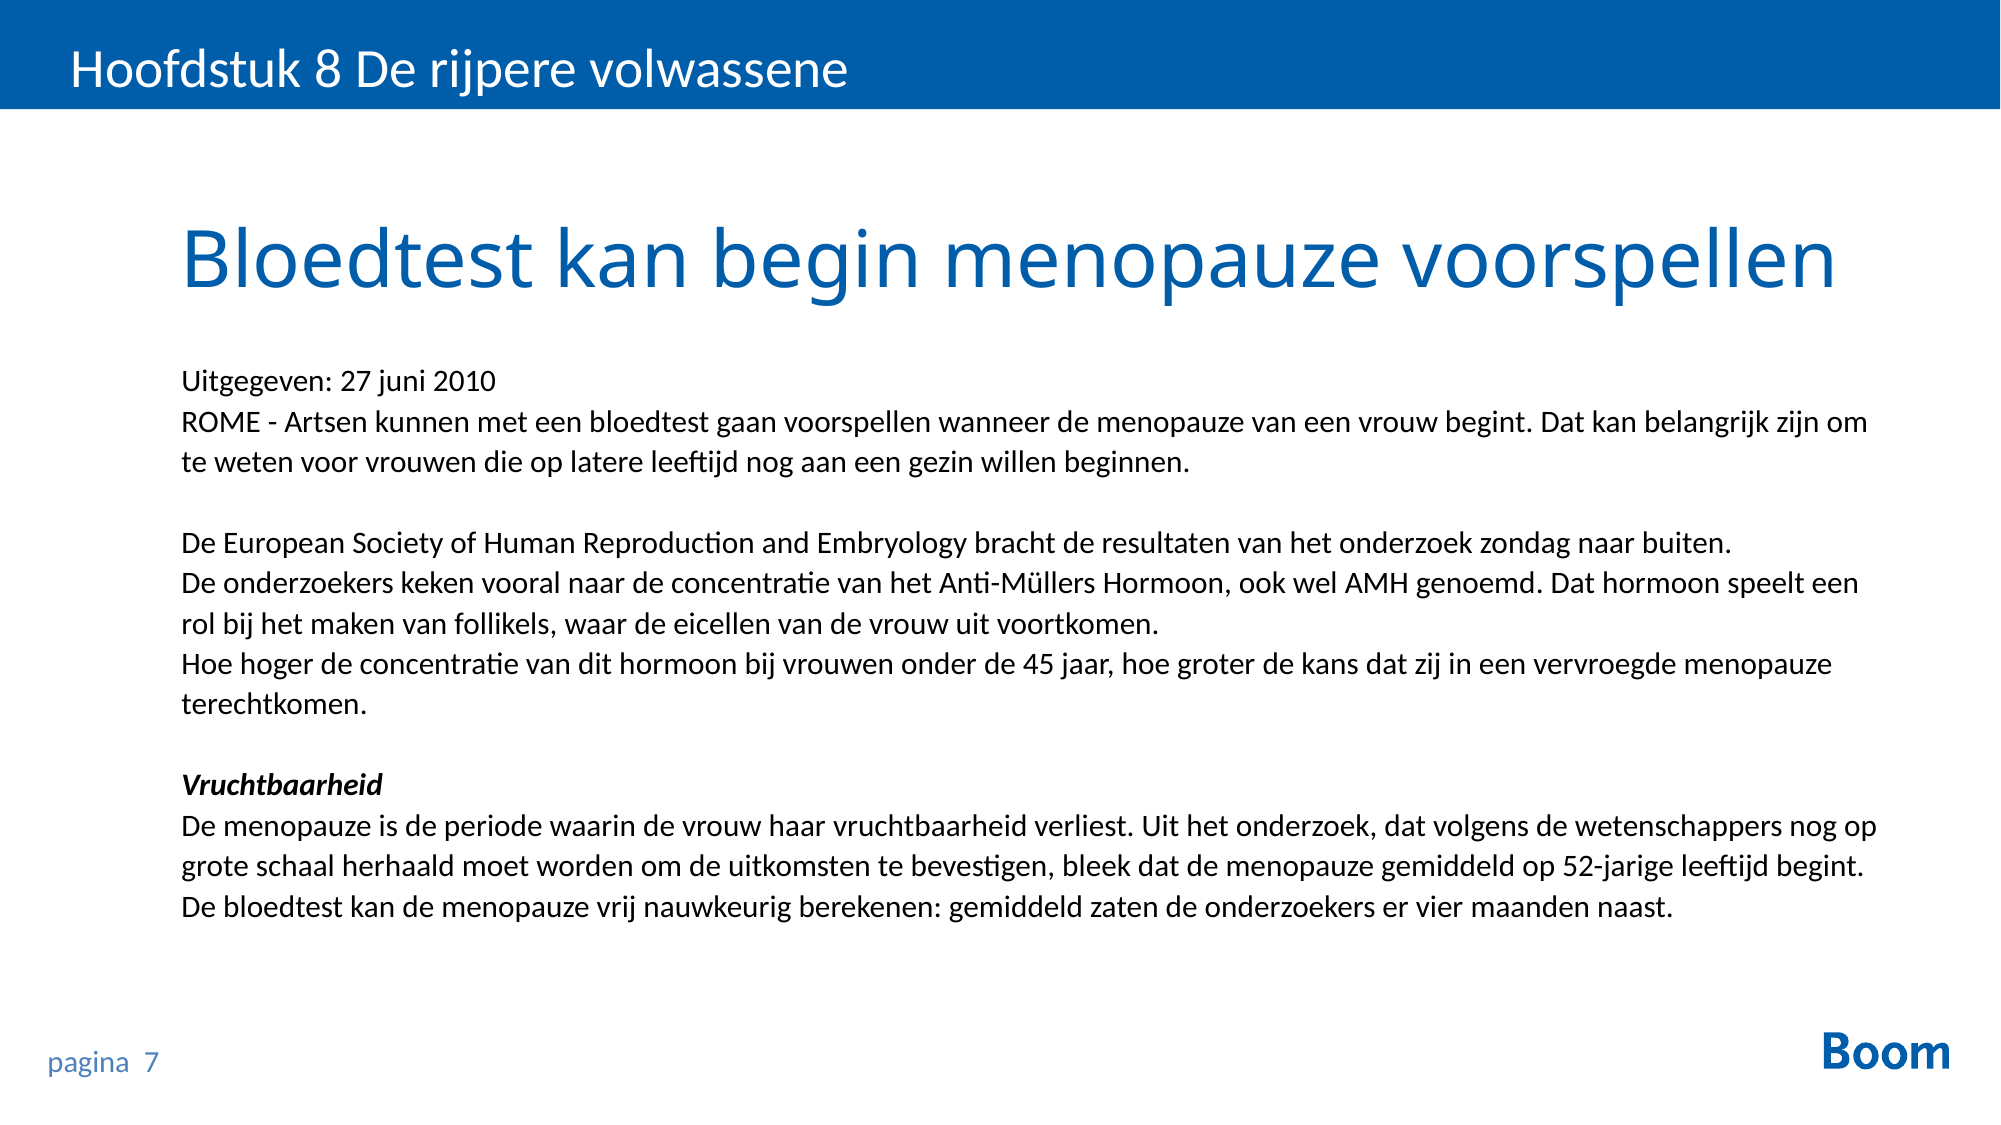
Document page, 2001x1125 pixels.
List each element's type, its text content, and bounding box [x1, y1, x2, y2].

list Uitgegeven: 27 juni 2010 ROME - Artsen kunnen met een bloedtest gaan voorspellen wanneer de menopauze van een vrouw begint. Dat kan belangrijk zijn om te weten voor vrouwen die op latere leeftijd nog aan een gezin willen beginnen. De European Society of Human Reproduction and Embryology bracht de resultaten van het onderzoek zondag naar buiten. De onderzoekers keken vooral naar de concentratie van het Anti-Müllers Hormoon, ook wel AMH genoemd. Dat hormoon speelt een rol bij het maken van follikels, waar de eicellen van de vrouw uit voortkomen. Hoe hoger de concentratie van dit hormoon bij vrouwen onder de 45 jaar, hoe groter de kans dat zij in een vervroegde menopauze terechtkomen. Vruchtbaarheid De menopauze is de periode waarin de vrouw haar vruchtbaarheid verliest. Uit het onderzoek, dat volgens de wetenschappers nog op grote schaal herhaald moet worden om de uitkomsten te bevestigen, bleek dat de menopauze gemiddeld op 52-jarige leeftijd begint. De bloedtest kan de menopauze vrij nauwkeurig berekenen: gemiddeld zaten de onderzoekers er vier maanden naast. [181, 357, 1883, 972]
list Hoofdstuk 8 De rijpere volwassene [70, 26, 941, 106]
list Bloedtest kan begin menopauze voorspellen [180, 200, 1882, 327]
